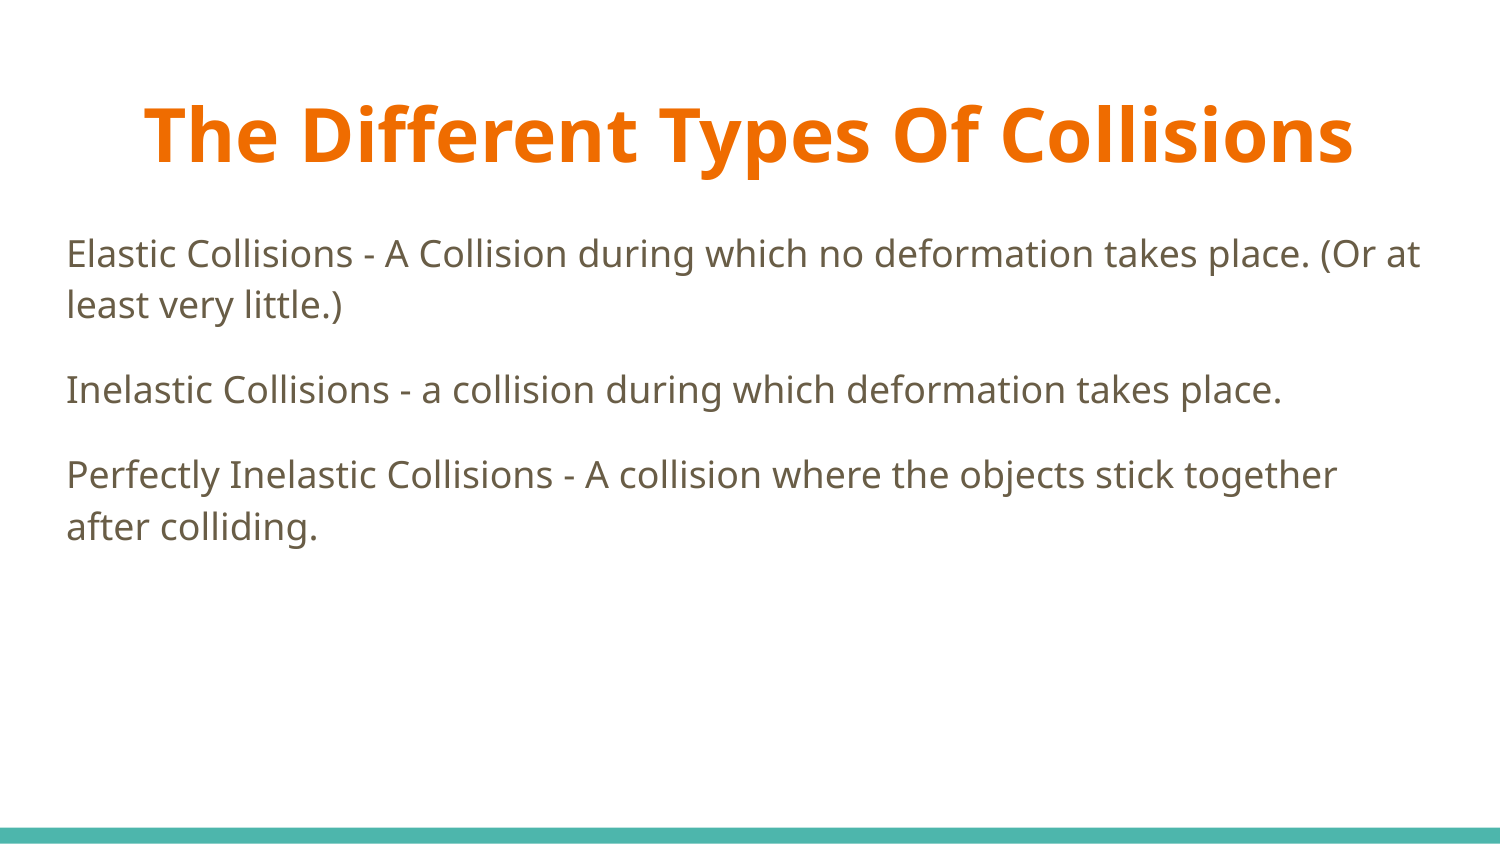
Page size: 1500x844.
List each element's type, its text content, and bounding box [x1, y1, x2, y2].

list Elastic Collisions - A Collision during which no deformation takes place. (Or at least very little.) Inelastic Collisions - a collision during which deformation takes place. Perfectly Inelastic Collisions - A collision where the objects stick together after colliding. [51, 207, 1449, 750]
title The Different Types Of Collisions [51, 72, 1449, 189]
